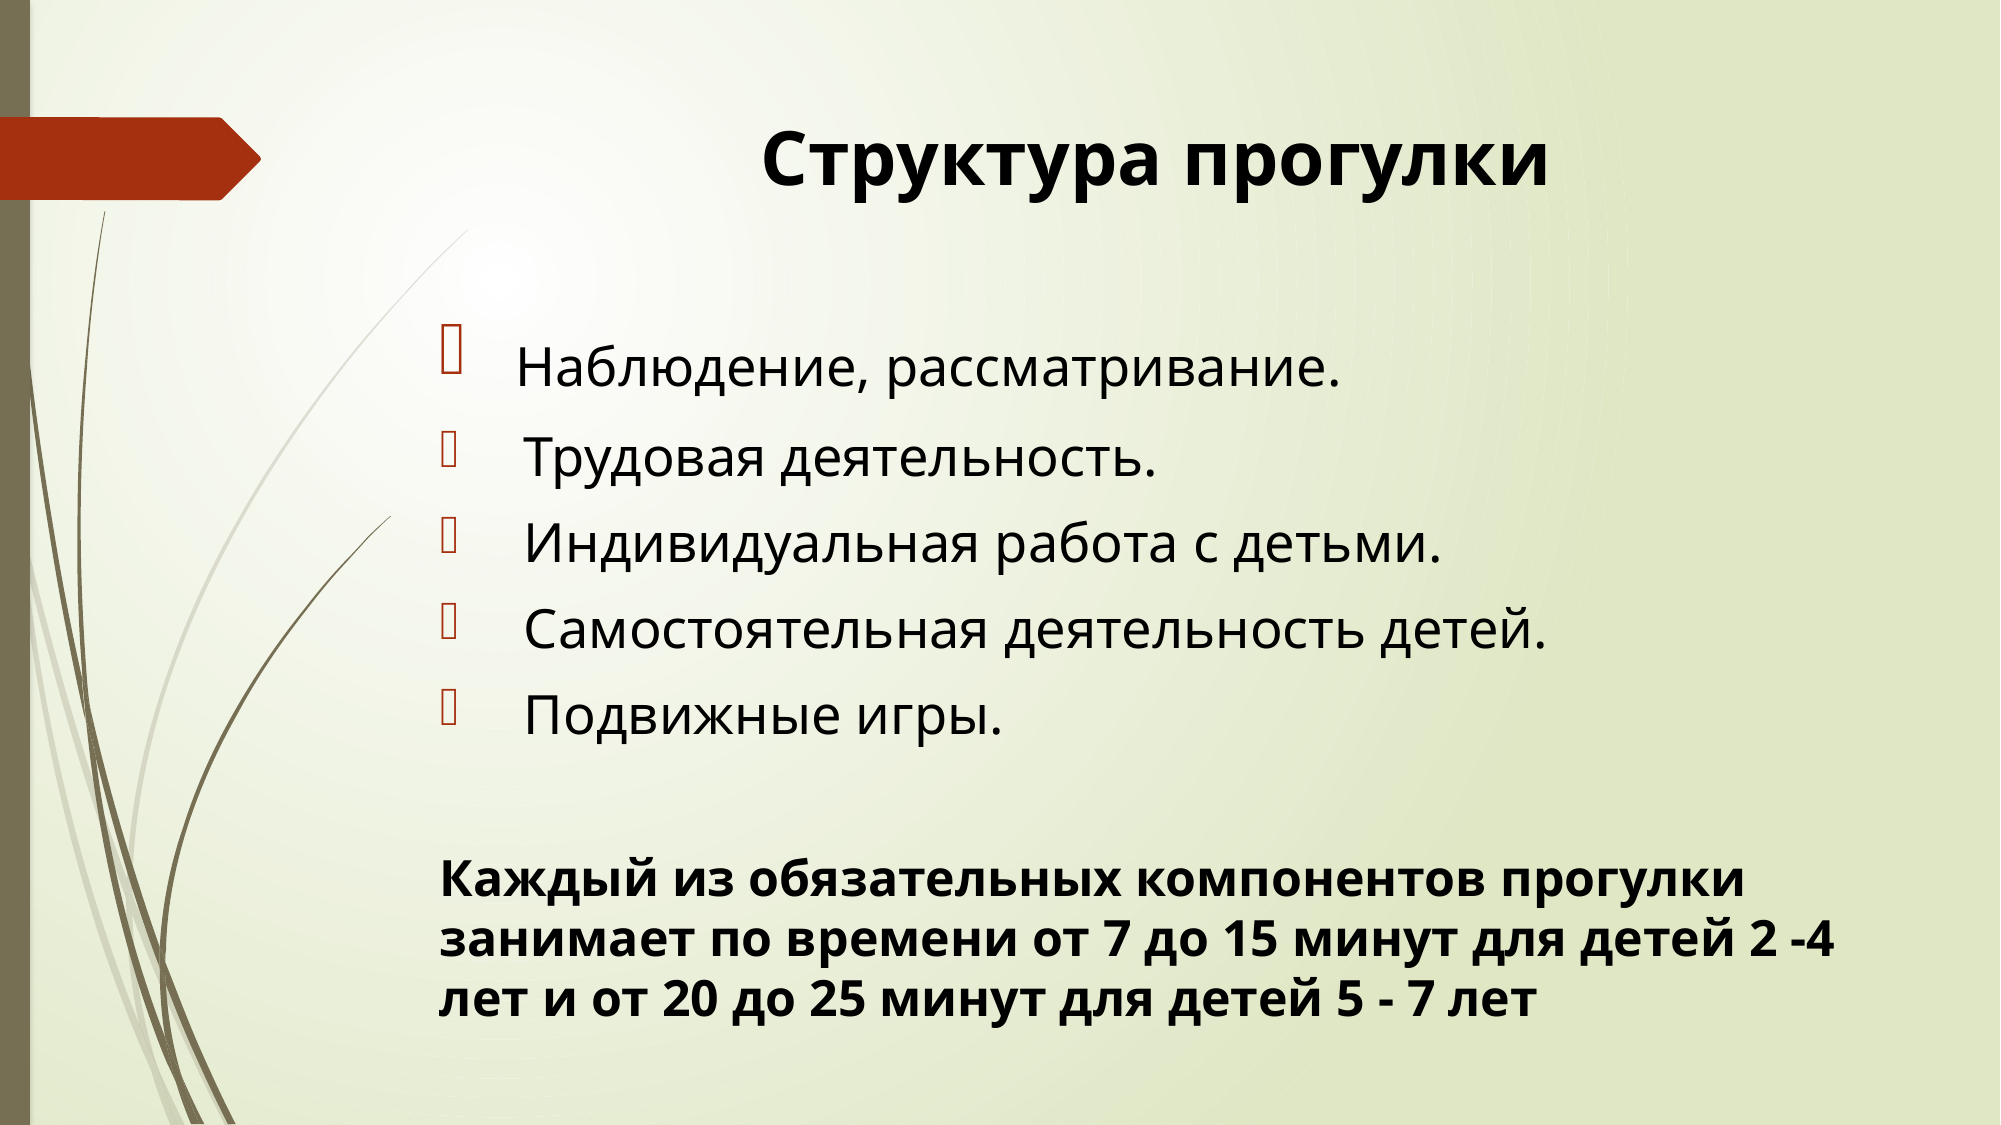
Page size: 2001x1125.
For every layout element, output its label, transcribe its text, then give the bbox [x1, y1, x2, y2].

list Наблюдение, рассматривание. Трудовая деятельность. Индивидуальная работа с детьми. Самостоятельная деятельность детей. Подвижные игры. Каждый из обязательных компонентов прогулки занимает по времени от 7 до 15 минут для детей 2 -4 лет и от 20 до 25 минут для детей 5 - 7 лет [424, 237, 1888, 1072]
title Структура прогулки [425, 102, 1888, 237]
